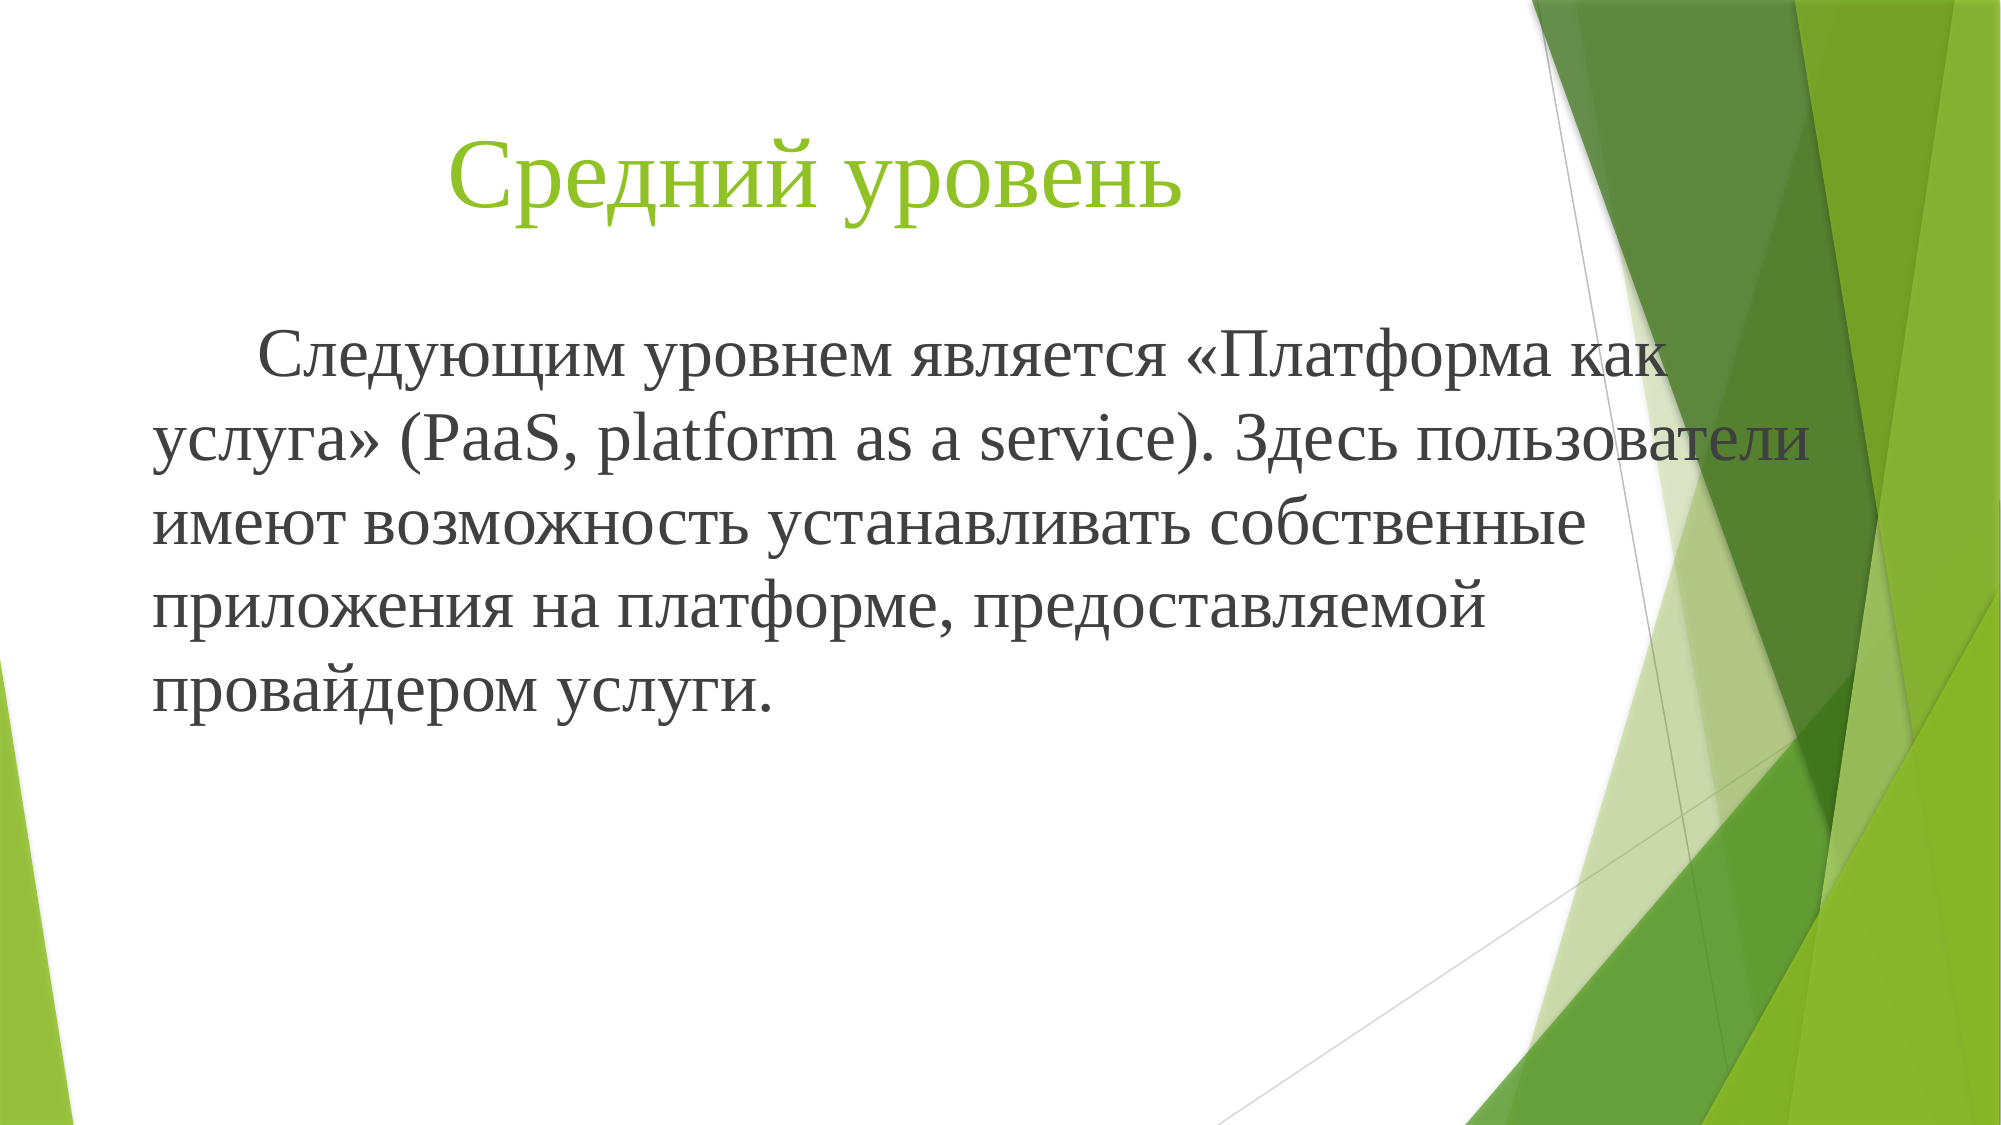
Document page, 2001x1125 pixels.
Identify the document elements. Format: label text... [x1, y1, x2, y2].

list Следующим уровнем является «Платформа как услуга» (PaaS, platform as a service). Здесь пользователи имеют возможность устанавливать собственные приложения на платформе, предоставляемой провайдером услуги. [137, 299, 1863, 822]
title Средний уровень [111, 99, 1522, 317]
